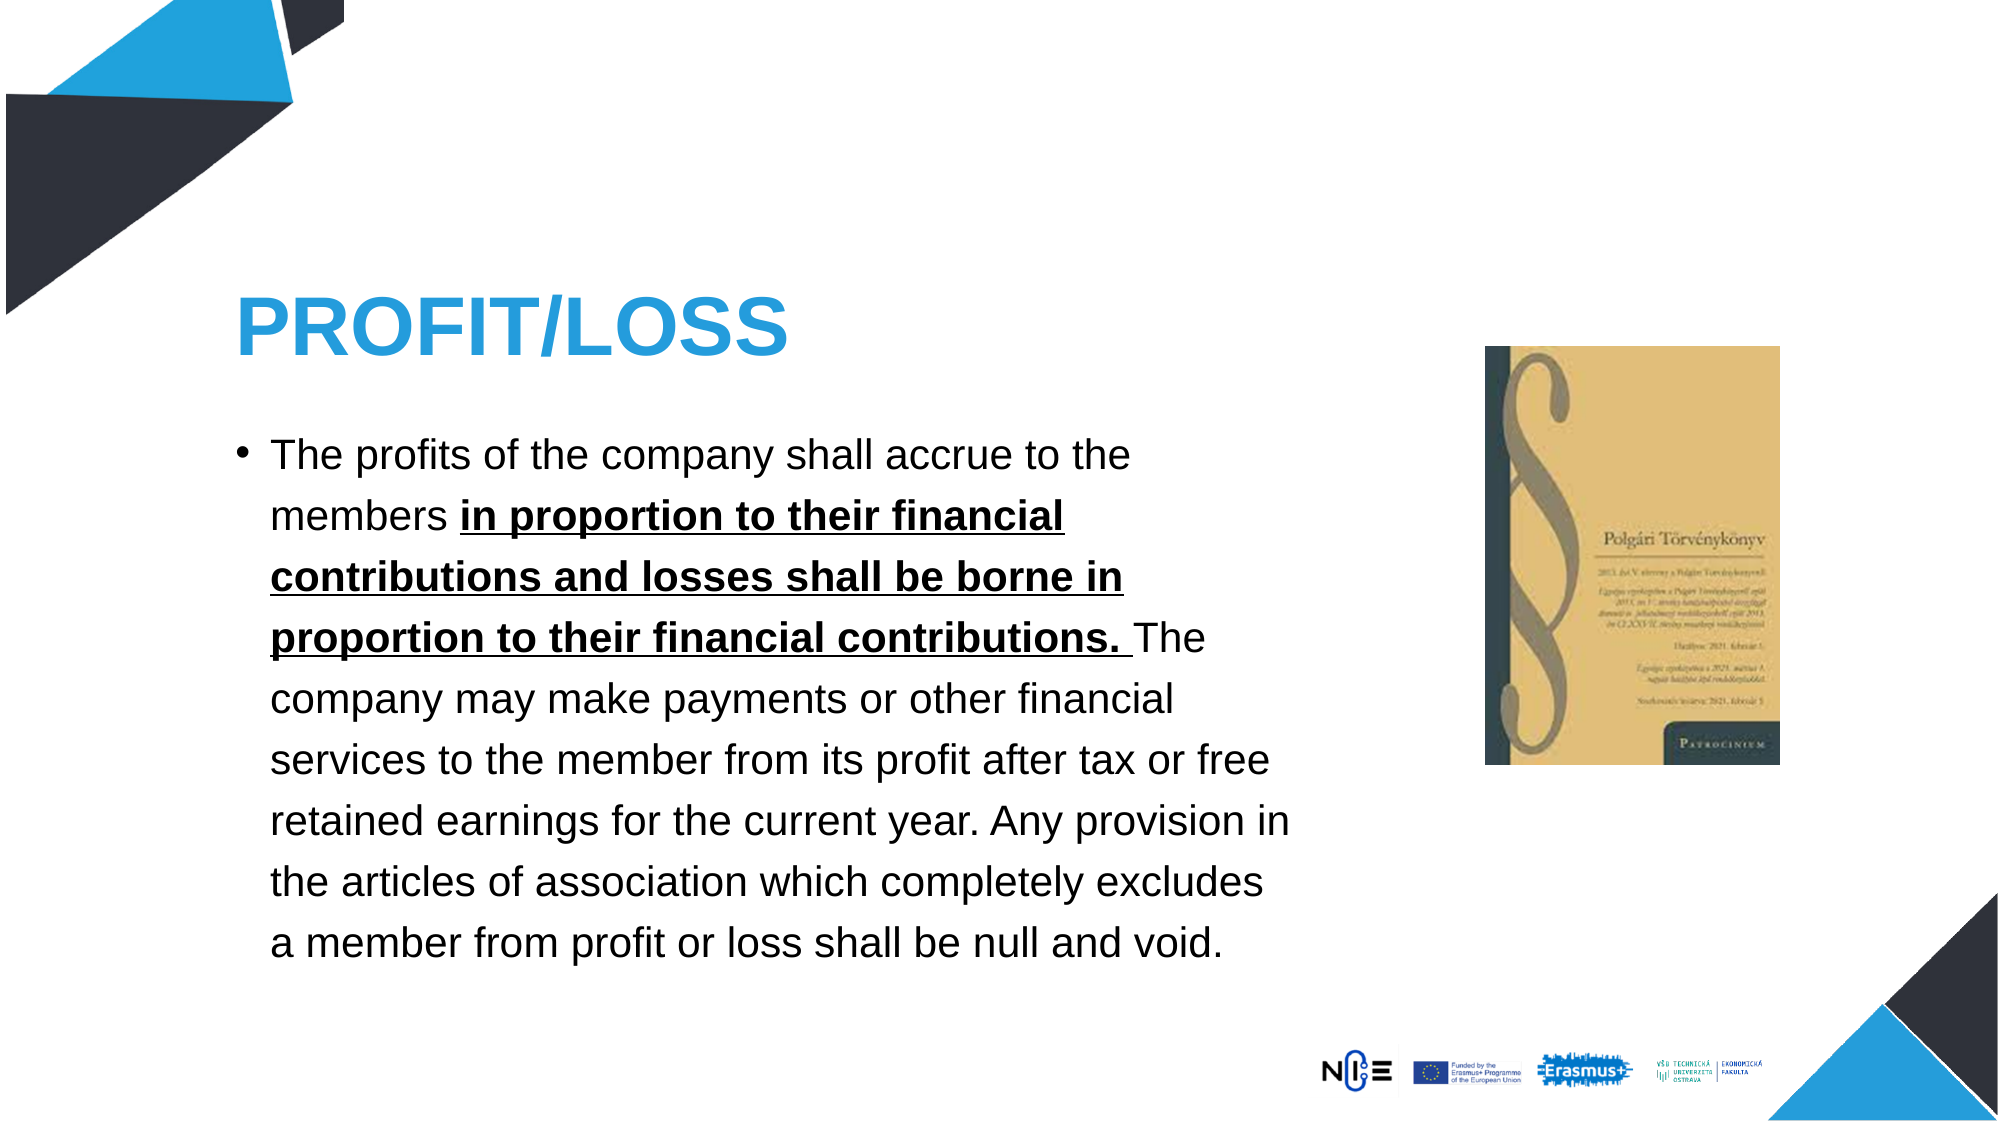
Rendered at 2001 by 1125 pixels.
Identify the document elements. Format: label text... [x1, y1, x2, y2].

picture [1308, 888, 2000, 1125]
list The profits of the company shall accrue to the members in proportion to their financial contributions and losses shall be borne in proportion to their financial contributions. The company may make payments or other financial services to the member from its profit after tax or free retained earnings for the current year. Any provision in the articles of association which completely excludes a member from profit or loss shall be null and void. [220, 408, 1308, 1031]
title PROFIT/LOSS [220, 219, 1946, 438]
picture [6, 0, 344, 318]
picture [1485, 346, 1780, 765]
